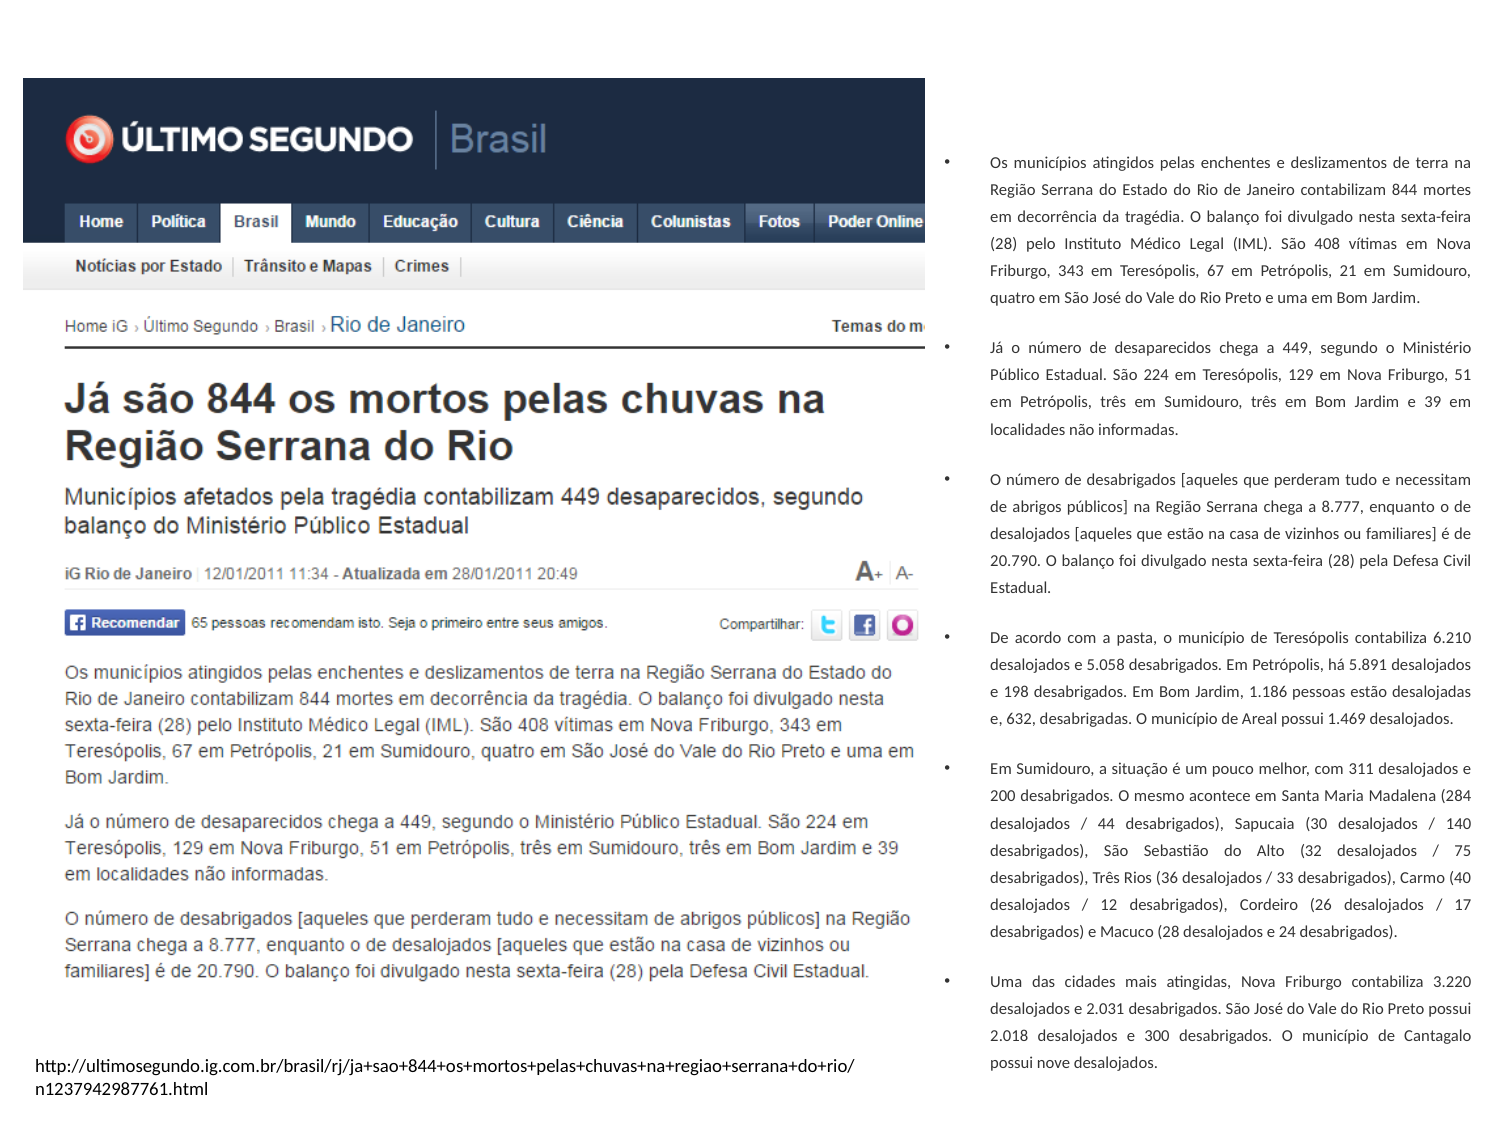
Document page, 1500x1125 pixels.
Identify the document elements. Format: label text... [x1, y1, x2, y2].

list Os municípios atingidos pelas enchentes e deslizamentos de terra na Região Serrana do Estado do Rio de Janeiro contabilizam 844 mortes em decorrência da tragédia. O balanço foi divulgado nesta sexta-feira (28) pelo Instituto Médico Legal (IML). São 408 vítimas em Nova Friburgo, 343 em Teresópolis, 67 em Petrópolis, 21 em Sumidouro, quatro em São José do Vale do Rio Preto e uma em Bom Jardim. Já o número de desaparecidos chega a 449, segundo o Ministério Público Estadual. São 224 em Teresópolis, 129 em Nova Friburgo, 51 em Petrópolis, três em Sumidouro, três em Bom Jardim e 39 em localidades não informadas. O número de desabrigados [aqueles que perderam tudo e necessitam de abrigos públicos] na Região Serrana chega a 8.777, enquanto o de desalojados [aqueles que estão na casa de vizinhos ou familiares] é de 20.790. O balanço foi divulgado nesta sexta-feira (28) pela Defesa Civil Estadual. De acordo com a pasta, o município de Teresópolis contabiliza 6.210 desalojados e 5.058 desabrigados. Em Petrópolis, há 5.891 desalojados e 198 desabrigados. Em Bom Jardim, 1.186 pessoas estão desalojadas e, 632, desabrigadas. O município de Areal possui 1.469 desalojados. Em Sumidouro, a situação é um pouco melhor, com 311 desalojados e 200 desabrigados. O mesmo acontece em Santa Maria Madalena (284 desalojados / 44 desabrigados), Sapucaia (30 desalojados / 140 desabrigados), São Sebastião do Alto (32 desalojados / 75 desabrigados), Três Rios (36 desalojados / 33 desabrigados), Carmo (40 desalojados / 12 desabrigados), Cordeiro (26 desalojados / 17 desabrigados) e Macuco (28 desalojados e 24 desabrigados). Uma das cidades mais atingidas, Nova Friburgo contabiliza 3.220 desalojados e 2.031 desabrigados. São José do Vale do Rio Preto possui 2.018 desalojados e 300 desabrigados. O município de Cantagalo possui nove desalojados. [900, 129, 1487, 1036]
text_box http://ultimosegundo.ig.com.br/brasil/rj/ja+sao+844+os+mortos+pelas+chuvas+na+regiao+serrana+do+rio/n1237942987761.html [20, 1027, 929, 1125]
picture [23, 78, 926, 1001]
